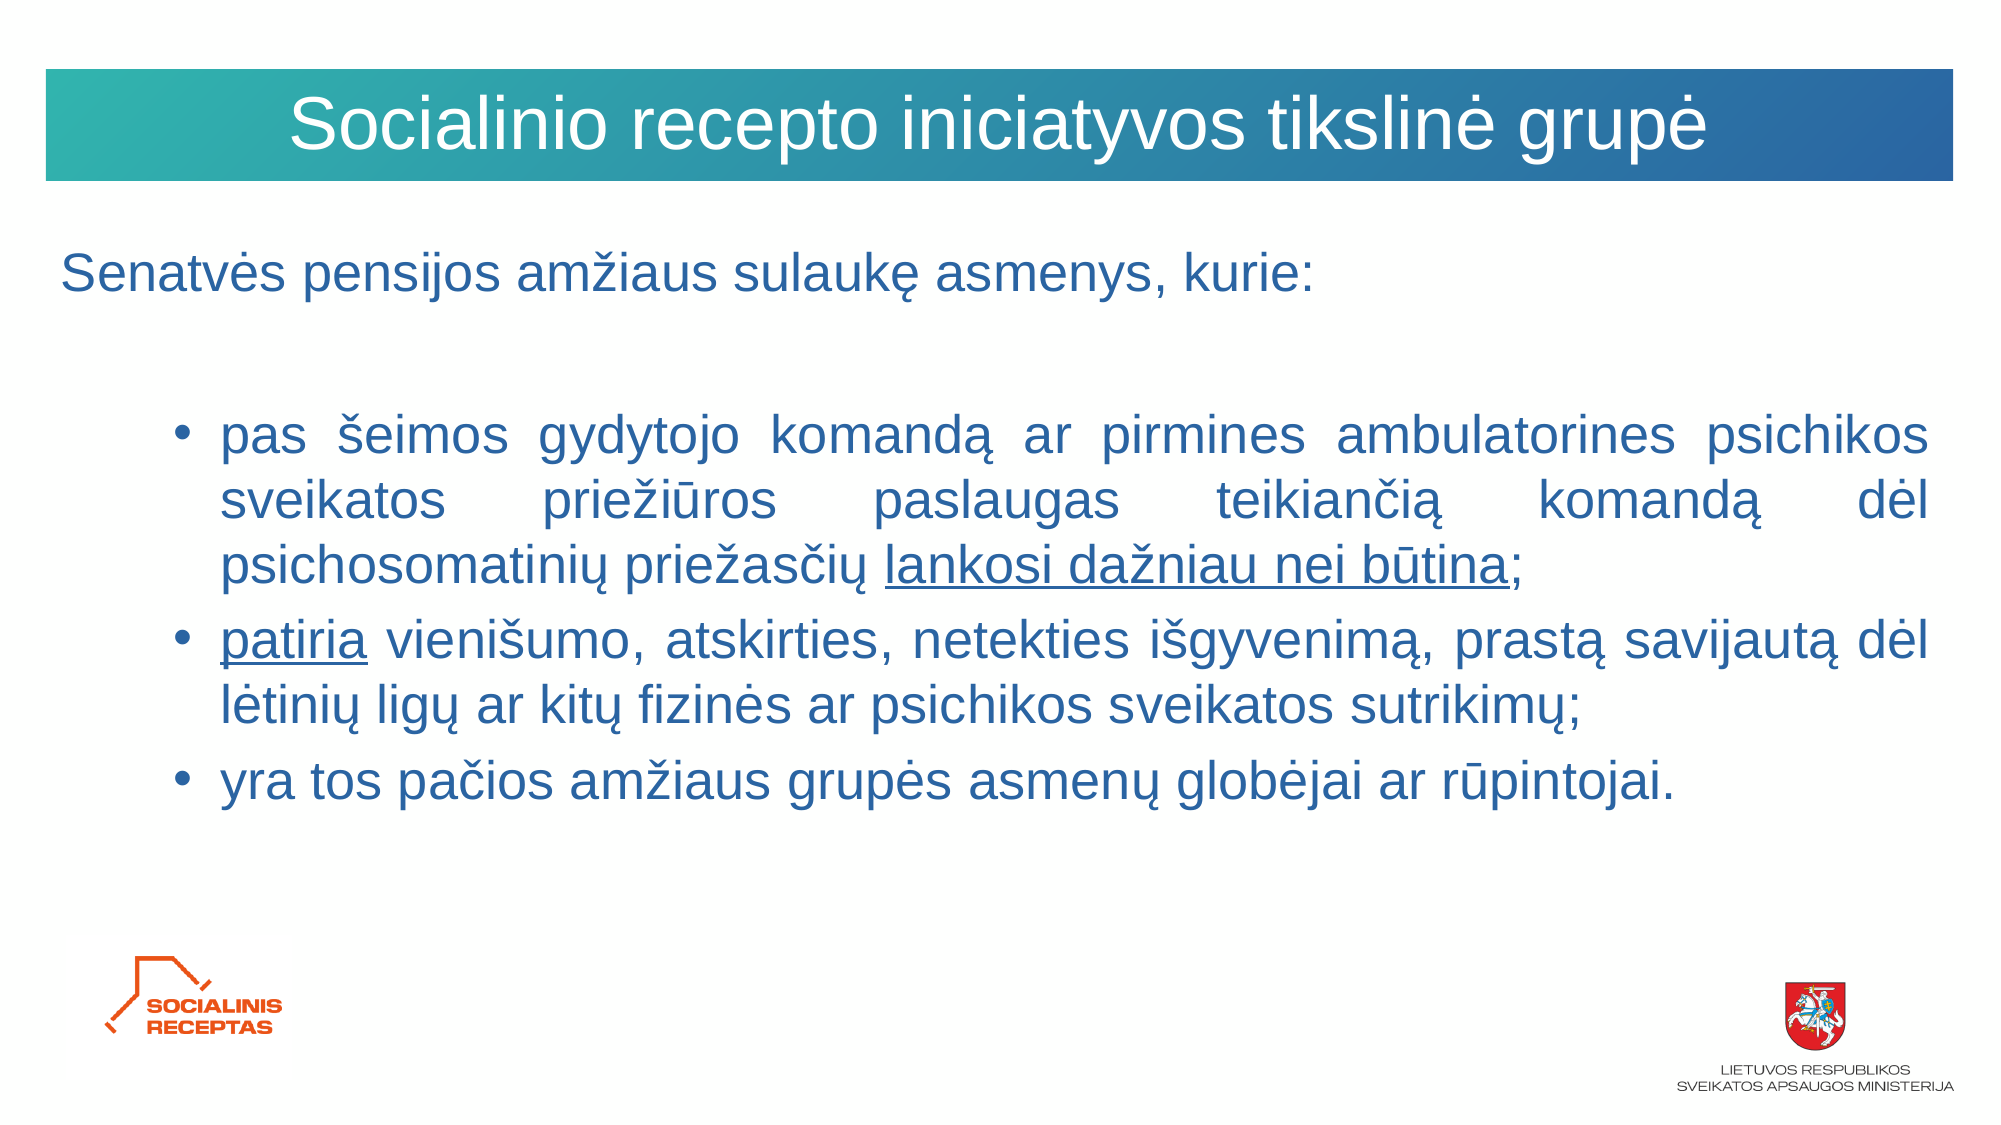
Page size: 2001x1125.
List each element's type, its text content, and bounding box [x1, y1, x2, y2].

list Senatvės pensijos amžiaus sulaukę asmenys, kurie: pas šeimos gydytojo komandą ar pirmines ambulatorines psichikos sveikatos priežiūros paslaugas teikiančią komandą dėl psichosomatinių priežasčių lankosi dažniau nei būtina; patiria vienišumo, atskirties, netekties išgyvenimą, prastą savijautą dėl lėtinių ligų ar kitų fizinės ar psichikos sveikatos sutrikimų; yra tos pačios amžiaus grupės asmenų globėjai ar rūpintojai. [45, 229, 1954, 500]
text_box [0, 500, 1954, 994]
picture [66, 935, 292, 1080]
title Socialinio recepto iniciatyvos tikslinė grupė [45, 69, 1954, 181]
picture [1677, 994, 1954, 1091]
